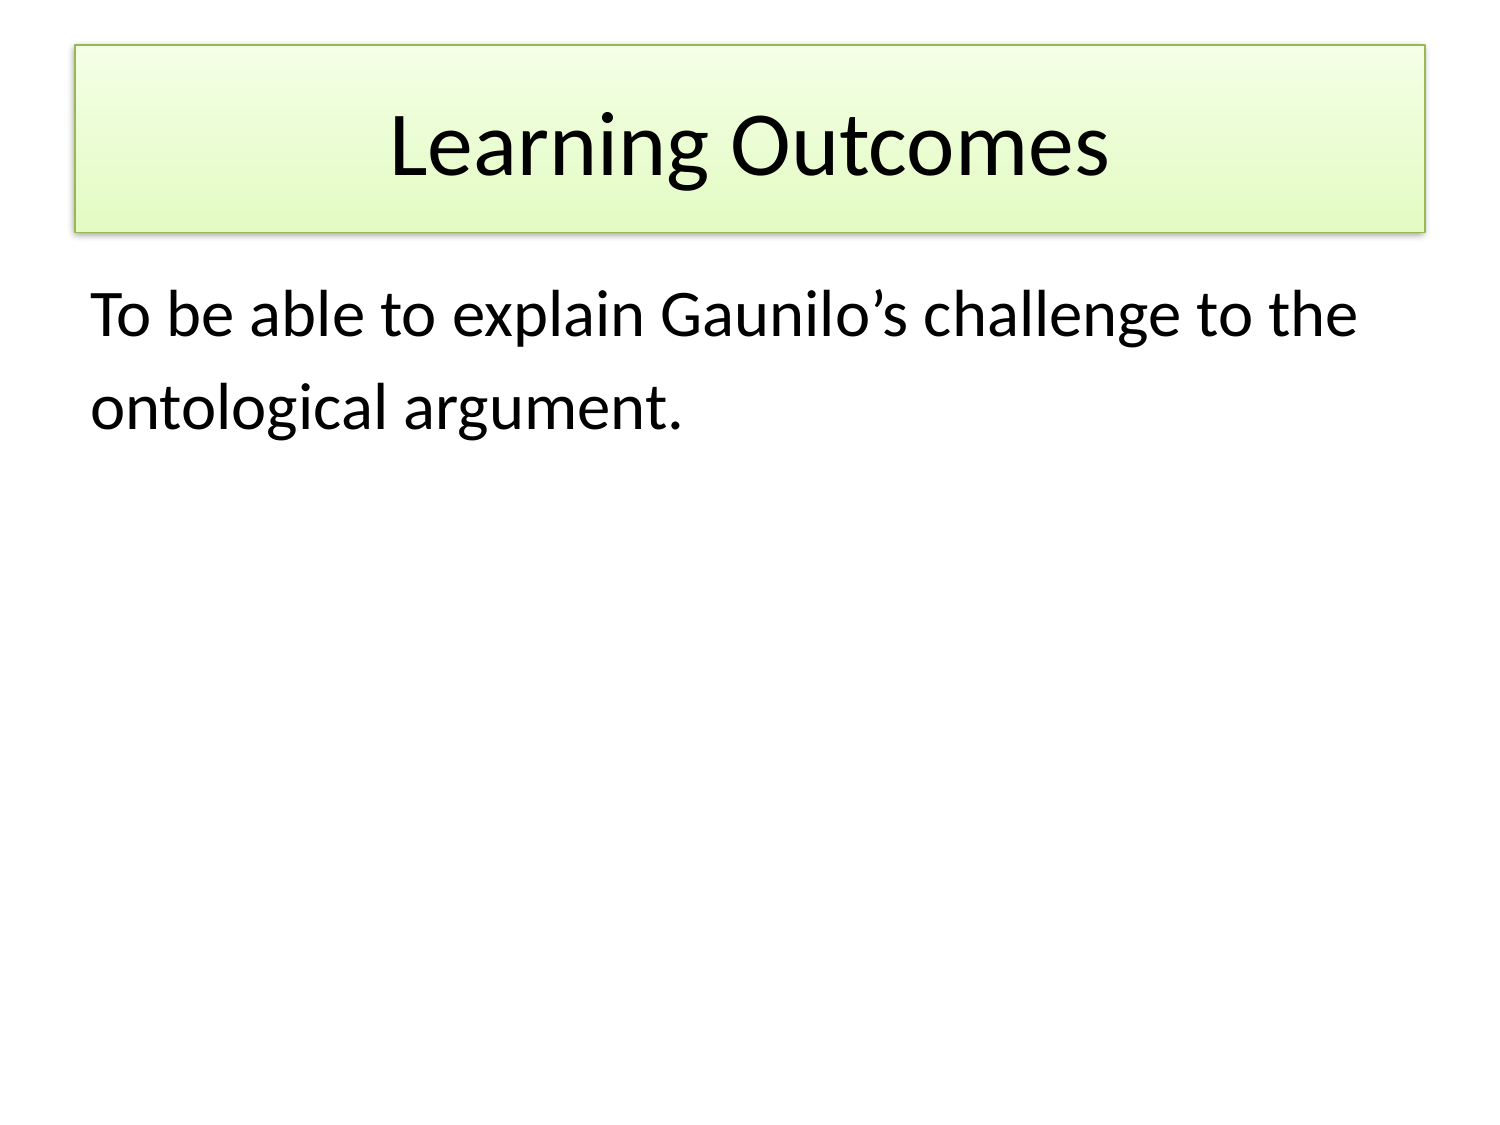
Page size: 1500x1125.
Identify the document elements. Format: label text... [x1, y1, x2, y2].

list To be able to explain Gaunilo’s challenge to the ontological argument. [75, 262, 1425, 1005]
title Learning Outcomes [74, 44, 1426, 233]
